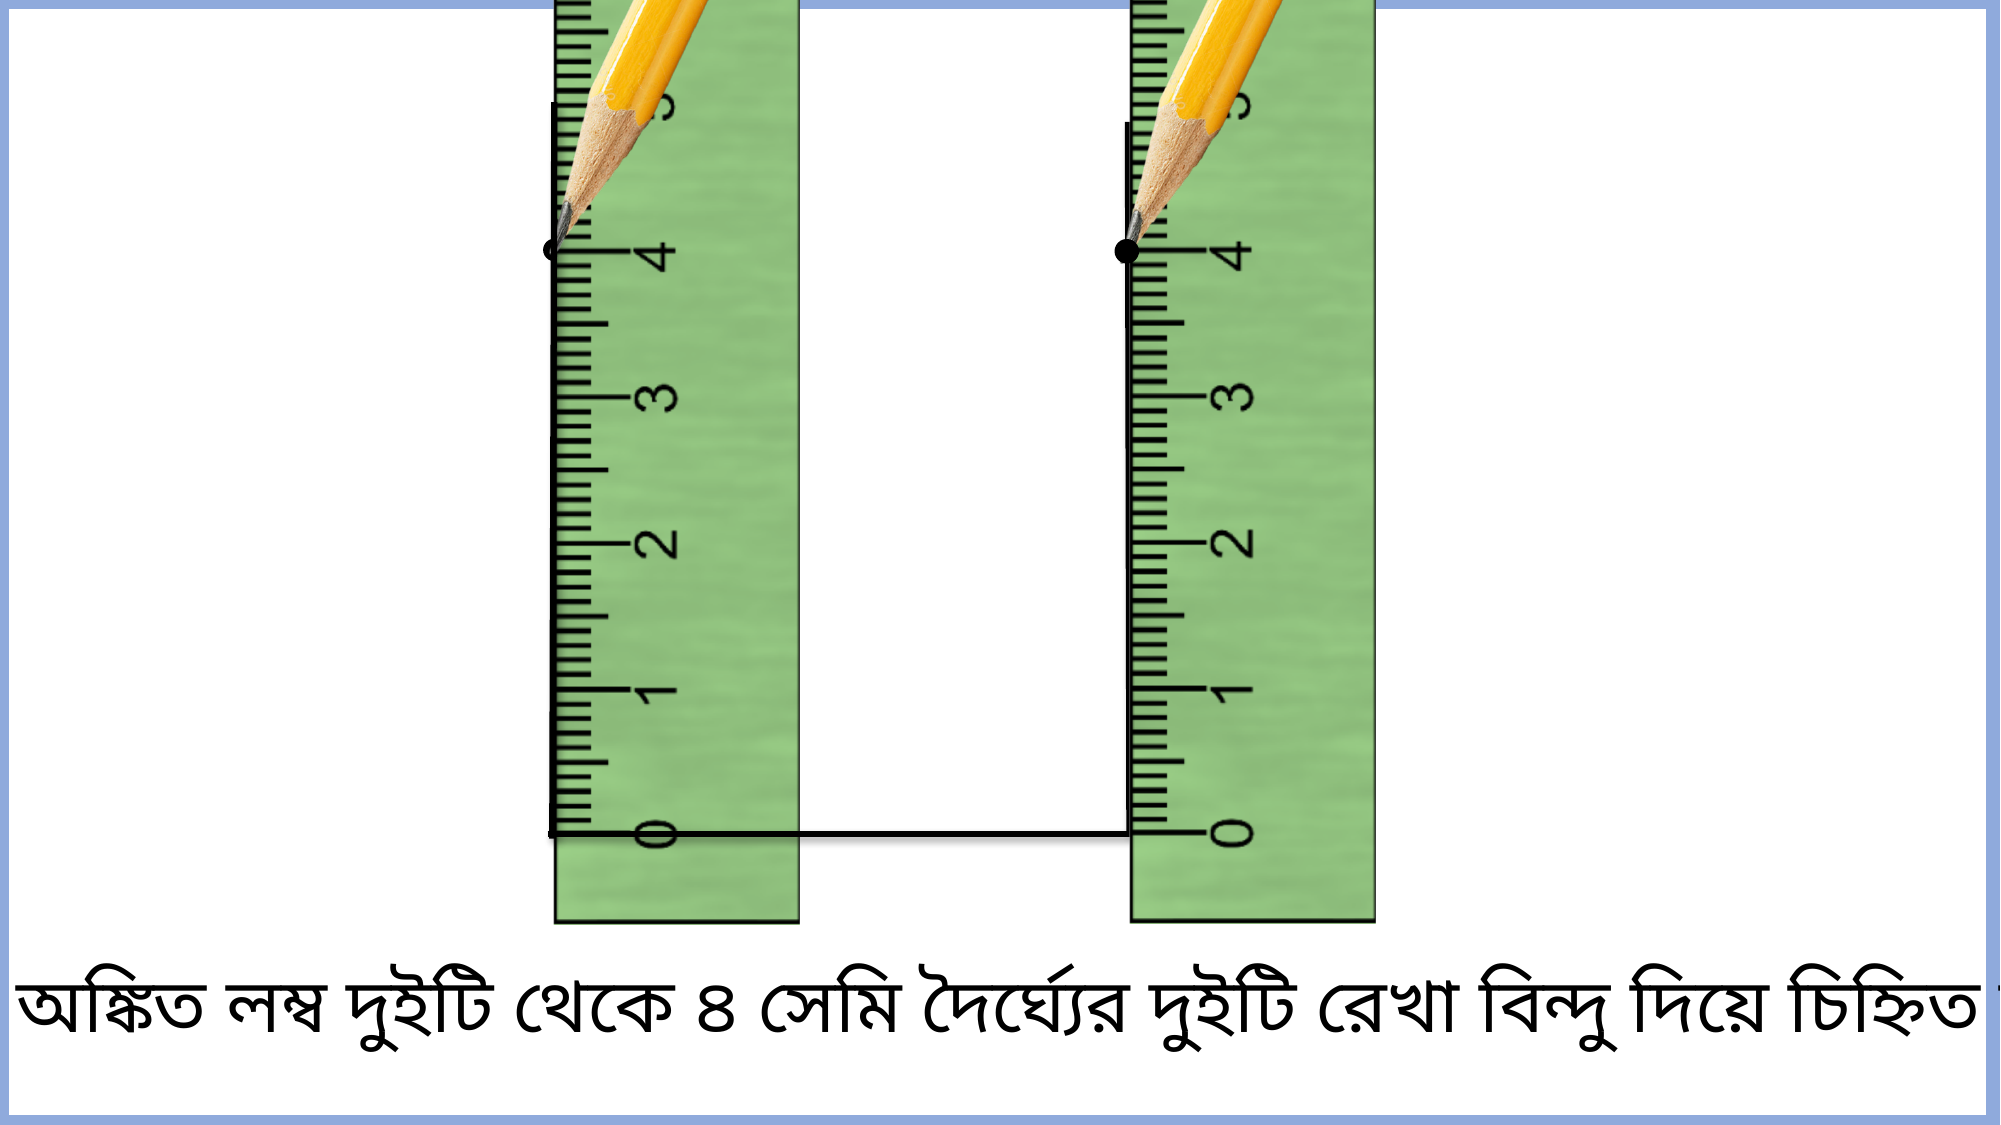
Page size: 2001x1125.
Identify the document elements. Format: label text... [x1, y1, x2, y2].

text_box [0, 247, 1996, 1125]
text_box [547, 247, 1133, 839]
picture [0, 0, 2000, 268]
text_box অঙ্কিত লম্ব দুইটি থেকে ৪ সেমি দৈর্ঘ্যের দুইটি রেখা বিন্দু দিয়ে চিহ্নিত করি। [1, 950, 2000, 1056]
